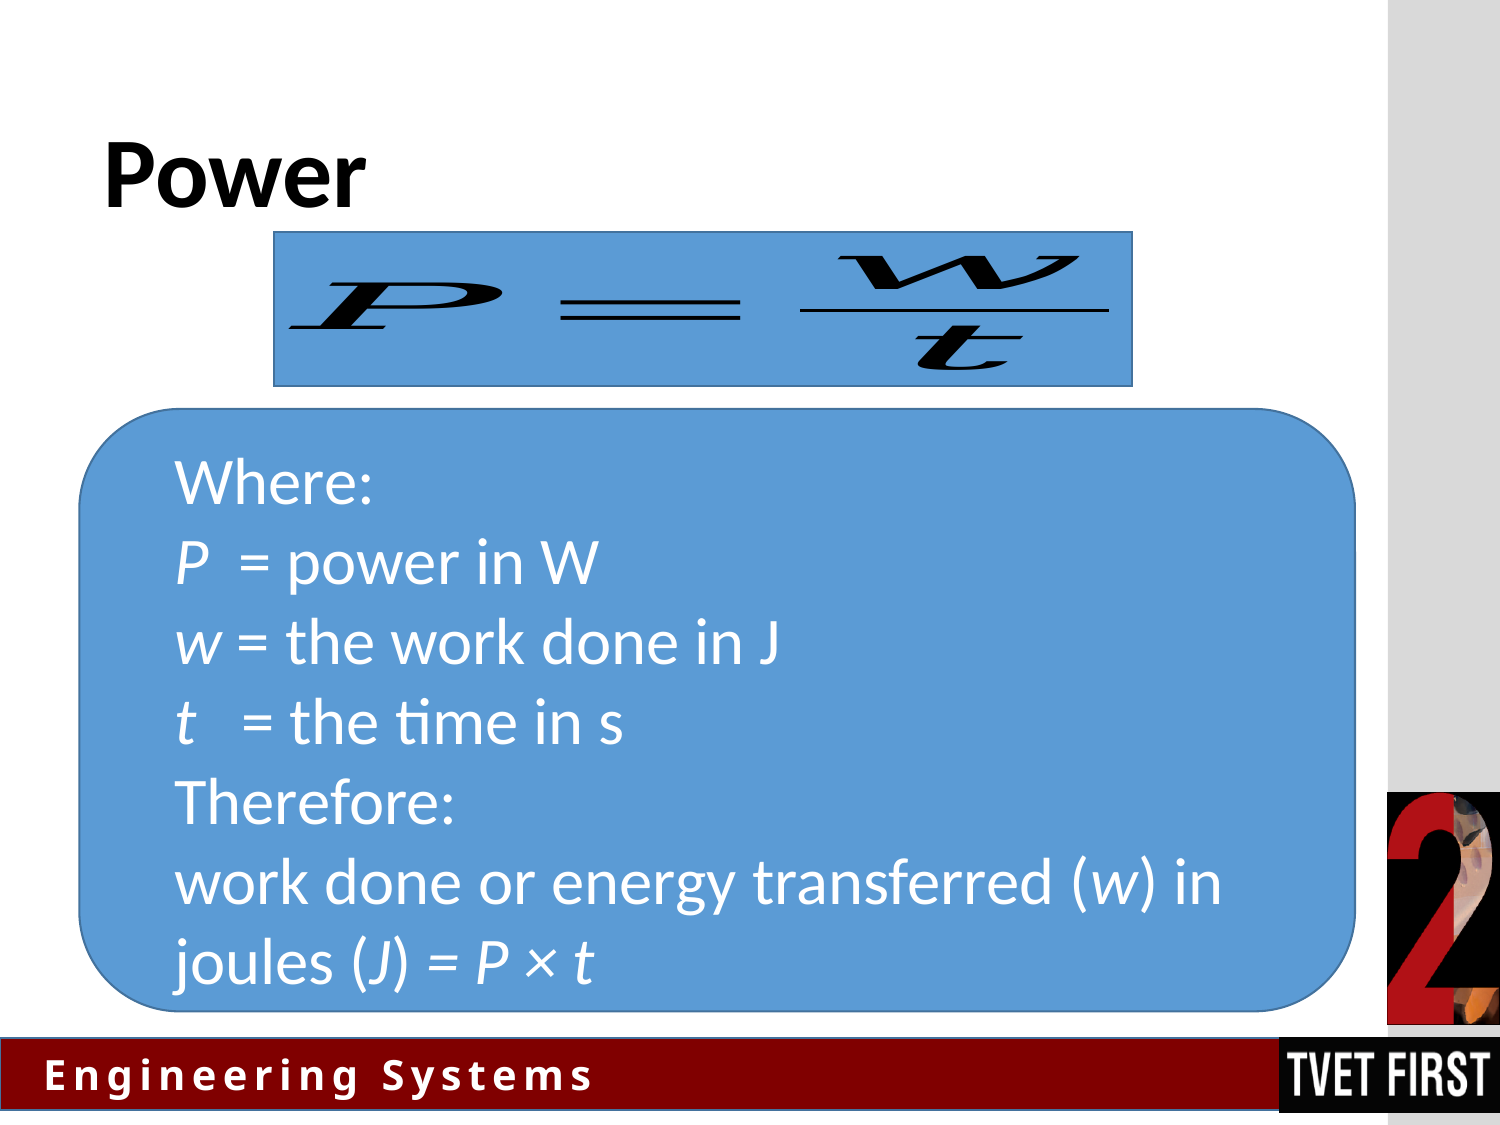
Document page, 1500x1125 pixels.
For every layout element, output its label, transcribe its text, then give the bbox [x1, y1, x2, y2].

title Power [88, 66, 1356, 284]
text_box Where: P = power in W w = the work done in J t = the time in s Therefore: work done or energy transferred (w) in joules (J) = P × t [159, 430, 1388, 1006]
text_box [78, 407, 1318, 1013]
picture [1279, 1037, 1500, 1113]
picture [1387, 792, 1500, 1025]
